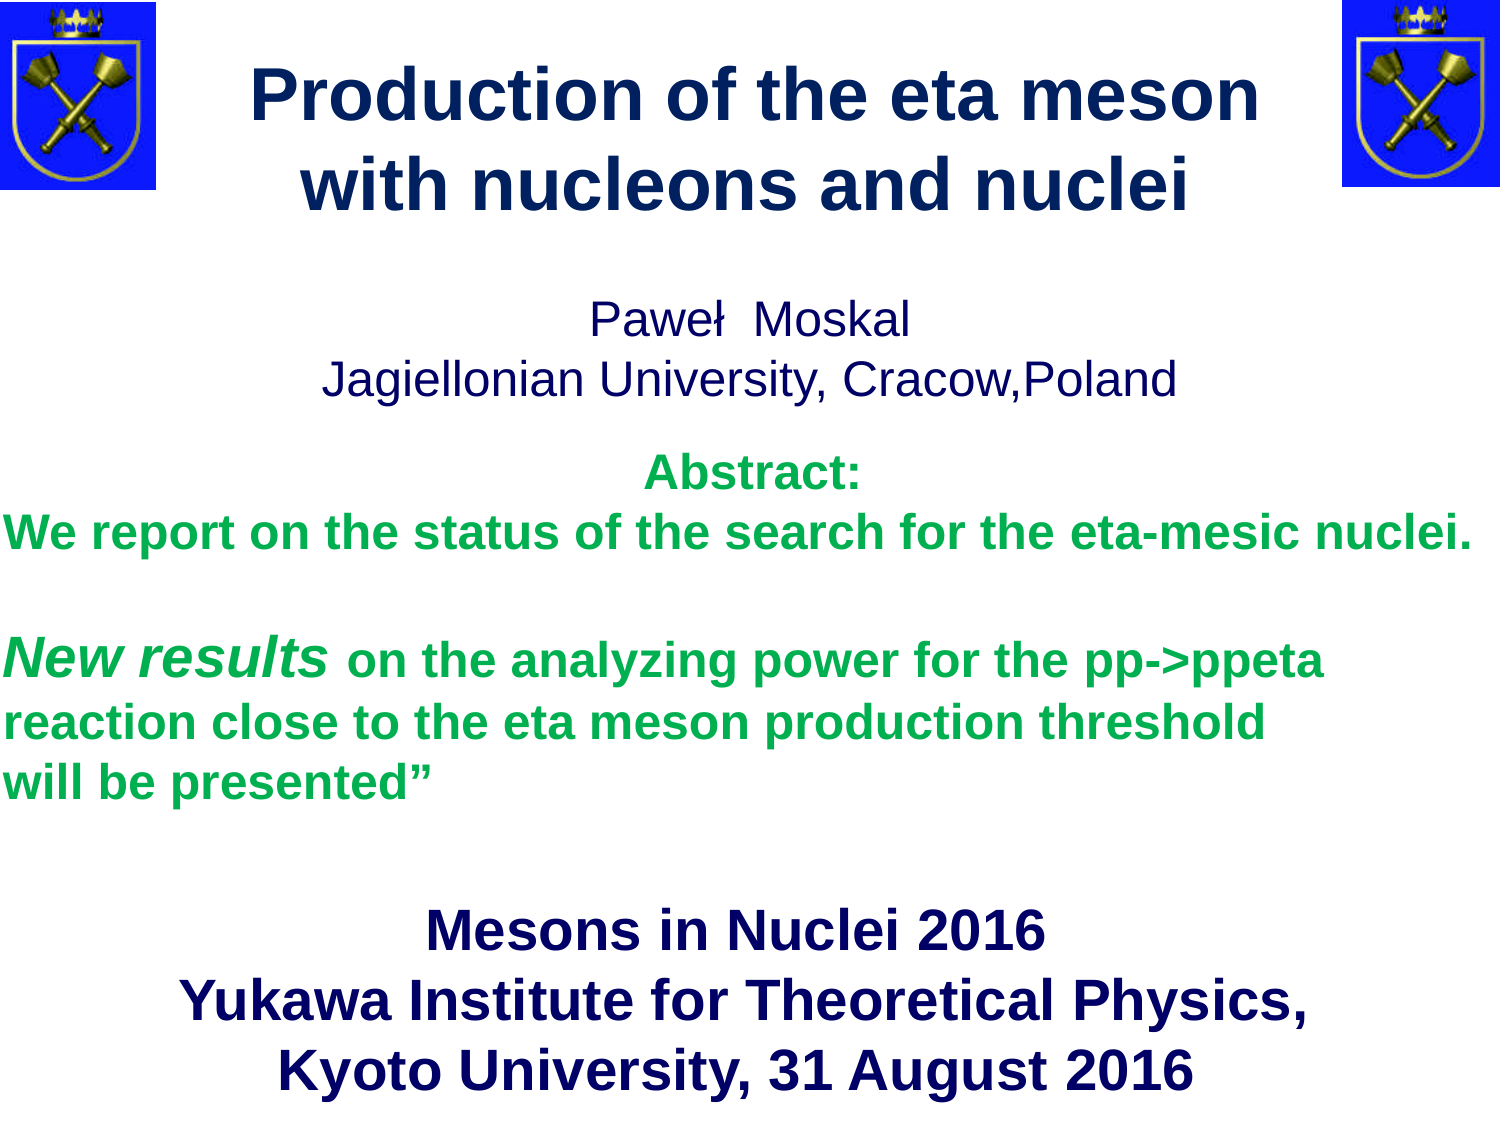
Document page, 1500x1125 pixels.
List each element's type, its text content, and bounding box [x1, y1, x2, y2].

picture [1340, 0, 1500, 187]
text_box Abstract: We report on the status of the search for the eta-mesic nuclei. New results on the analyzing power for the pp->ppeta reaction close to the eta meson production threshold will be presented” [0, 431, 1500, 817]
text_box Production of the eta meson with nucleons and nuclei [0, 0, 1500, 324]
text_box - Mesons in Nuclei 2016 Yukawa Institute for Theoretical Physics, Kyoto University, 31 August 2016 [41, 834, 1432, 1125]
text_box Paweł Moskal Jagiellonian University, Cracow,Poland [135, 324, 1365, 431]
picture [0, 0, 159, 190]
